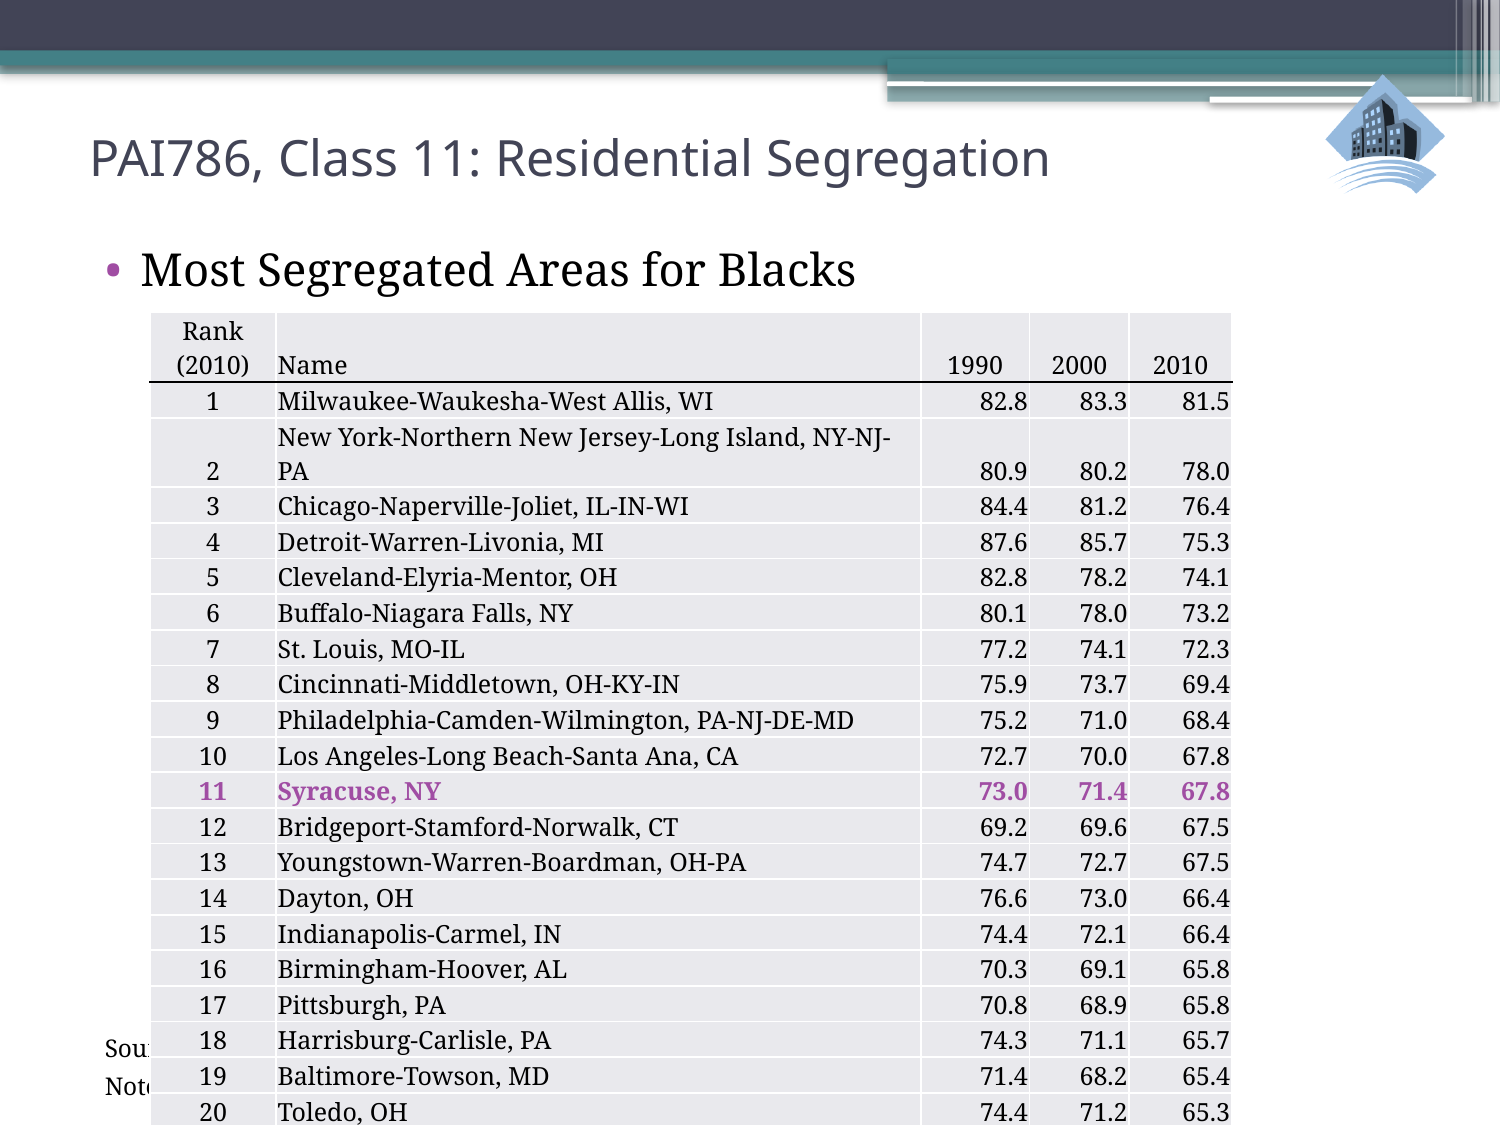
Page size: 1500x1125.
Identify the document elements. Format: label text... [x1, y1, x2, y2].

table_cell 76.6 [922, 880, 1029, 914]
table_cell Detroit-Warren-Livonia, MI [277, 524, 920, 558]
table_cell 80.2 [1030, 419, 1128, 486]
table_cell 75.2 [922, 702, 1029, 736]
table_cell 75.9 [922, 666, 1029, 700]
table_cell 69.1 [1030, 951, 1128, 985]
table_cell 80.1 [922, 595, 1029, 629]
table_cell 65.8 [1130, 951, 1231, 985]
table_cell 77.2 [922, 631, 1029, 665]
table_cell 14 [151, 880, 275, 914]
table_cell 70.0 [1030, 738, 1128, 771]
table_cell 74.4 [922, 916, 1029, 949]
table_cell 78.0 [1030, 595, 1128, 629]
table_cell 82.8 [922, 559, 1029, 593]
picture [1324, 74, 1445, 194]
table_cell 73.0 [1030, 880, 1128, 914]
table_cell 71.2 [1030, 1094, 1128, 1125]
table_cell 7 [151, 631, 275, 665]
list Most Segregated Areas for Blacks Source: Frey, Population Studies Center, University of Michigan Note: Only 1 in the West (LA) and 1 in the South (Birmingham). [75, 233, 1425, 1113]
table_cell 12 [151, 809, 275, 843]
table_cell 67.5 [1130, 844, 1231, 878]
table_cell 13 [151, 844, 275, 878]
table_cell 83.3 [1030, 383, 1128, 417]
table_cell 65.3 [1130, 1094, 1231, 1125]
table_cell 65.4 [1130, 1058, 1231, 1092]
table_cell 19 [151, 1058, 275, 1092]
table_cell 87.6 [922, 524, 1029, 558]
table_cell Pittsburgh, PA [277, 987, 920, 1021]
table_cell 15 [151, 916, 275, 949]
table_cell 72.7 [1030, 844, 1128, 878]
table_cell 81.5 [1130, 383, 1231, 417]
table_cell Cincinnati-Middletown, OH-KY-IN [277, 666, 920, 700]
table_cell 74.4 [922, 1094, 1029, 1125]
table_cell 73.7 [1030, 666, 1128, 700]
title PAI786, Class 11: Residential Segregation [75, 112, 1319, 200]
table_cell 84.4 [922, 488, 1029, 522]
table_cell Indianapolis-Carmel, IN [277, 916, 920, 949]
table_cell Philadelphia-Camden-Wilmington, PA-NJ-DE-MD [277, 702, 920, 736]
table_cell Toledo, OH [277, 1094, 920, 1125]
table_cell Dayton, OH [277, 880, 920, 914]
table_cell 68.2 [1030, 1058, 1128, 1092]
table_cell 70.3 [922, 951, 1029, 985]
table_cell 71.4 [922, 1058, 1029, 1092]
table_cell 68.4 [1130, 702, 1231, 736]
table_cell 66.4 [1130, 880, 1231, 914]
table_cell 5 [151, 559, 275, 593]
table_cell 16 [151, 951, 275, 985]
table_cell 8 [151, 666, 275, 700]
table_cell 1 [151, 383, 275, 417]
table_header 2010 [1130, 313, 1231, 381]
table_cell 74.1 [1130, 559, 1231, 593]
table_cell 65.8 [1130, 987, 1231, 1021]
table_cell 73.2 [1130, 595, 1231, 629]
table_cell 71.4 [1030, 773, 1128, 807]
table_cell 65.7 [1130, 1022, 1231, 1056]
table_cell 70.8 [922, 987, 1029, 1021]
table_cell Los Angeles-Long Beach-Santa Ana, CA [277, 738, 920, 771]
table_cell 69.6 [1030, 809, 1128, 843]
table_cell 20 [151, 1094, 275, 1125]
table_cell 17 [151, 987, 275, 1021]
table_cell 72.3 [1130, 631, 1231, 665]
table_cell 66.4 [1130, 916, 1231, 949]
table_cell Buffalo-Niagara Falls, NY [277, 595, 920, 629]
table_cell 73.0 [922, 773, 1029, 807]
table_cell 82.8 [922, 383, 1029, 417]
table_cell Milwaukee-Waukesha-West Allis, WI [277, 383, 920, 417]
table_cell 78.0 [1130, 419, 1231, 486]
table_cell 2 [151, 419, 275, 486]
table_header 2000 [1030, 313, 1128, 381]
table_cell Harrisburg-Carlisle, PA [277, 1022, 920, 1056]
table_cell 81.2 [1030, 488, 1128, 522]
table_cell Baltimore-Towson, MD [277, 1058, 920, 1092]
table_cell Bridgeport-Stamford-Norwalk, CT [277, 809, 920, 843]
table_cell 69.4 [1130, 666, 1231, 700]
table_cell 76.4 [1130, 488, 1231, 522]
table_cell 6 [151, 595, 275, 629]
table_cell 10 [151, 738, 275, 771]
table_cell 69.2 [922, 809, 1029, 843]
table_cell 72.7 [922, 738, 1029, 771]
table_cell 67.5 [1130, 809, 1231, 843]
table_cell 74.1 [1030, 631, 1128, 665]
table_cell 9 [151, 702, 275, 736]
table_cell Syracuse, NY [277, 773, 920, 807]
table_cell New York-Northern New Jersey-Long Island, NY-NJ-PA [277, 419, 920, 486]
table_cell 67.8 [1130, 738, 1231, 771]
table_cell 71.1 [1030, 1022, 1128, 1056]
table_cell 67.8 [1130, 773, 1231, 807]
table_cell Cleveland-Elyria-Mentor, OH [277, 559, 920, 593]
table_cell 85.7 [1030, 524, 1128, 558]
table_cell 74.3 [922, 1022, 1029, 1056]
table_cell 68.9 [1030, 987, 1128, 1021]
table_header Name [277, 313, 920, 381]
table_cell 4 [151, 524, 275, 558]
table_cell Youngstown-Warren-Boardman, OH-PA [277, 844, 920, 878]
table_header Rank (2010) [151, 313, 275, 381]
table_cell 71.0 [1030, 702, 1128, 736]
table_cell 80.9 [922, 419, 1029, 486]
table_cell 18 [151, 1022, 275, 1056]
table_cell 78.2 [1030, 559, 1128, 593]
table_cell 11 [151, 773, 275, 807]
table_cell 74.7 [922, 844, 1029, 878]
table_cell Birmingham-Hoover, AL [277, 951, 920, 985]
table_cell St. Louis, MO-IL [277, 631, 920, 665]
table_cell 3 [151, 488, 275, 522]
table_cell 72.1 [1030, 916, 1128, 949]
table_header 1990 [922, 313, 1029, 381]
table_cell Chicago-Naperville-Joliet, IL-IN-WI [277, 488, 920, 522]
table_cell 75.3 [1130, 524, 1231, 558]
